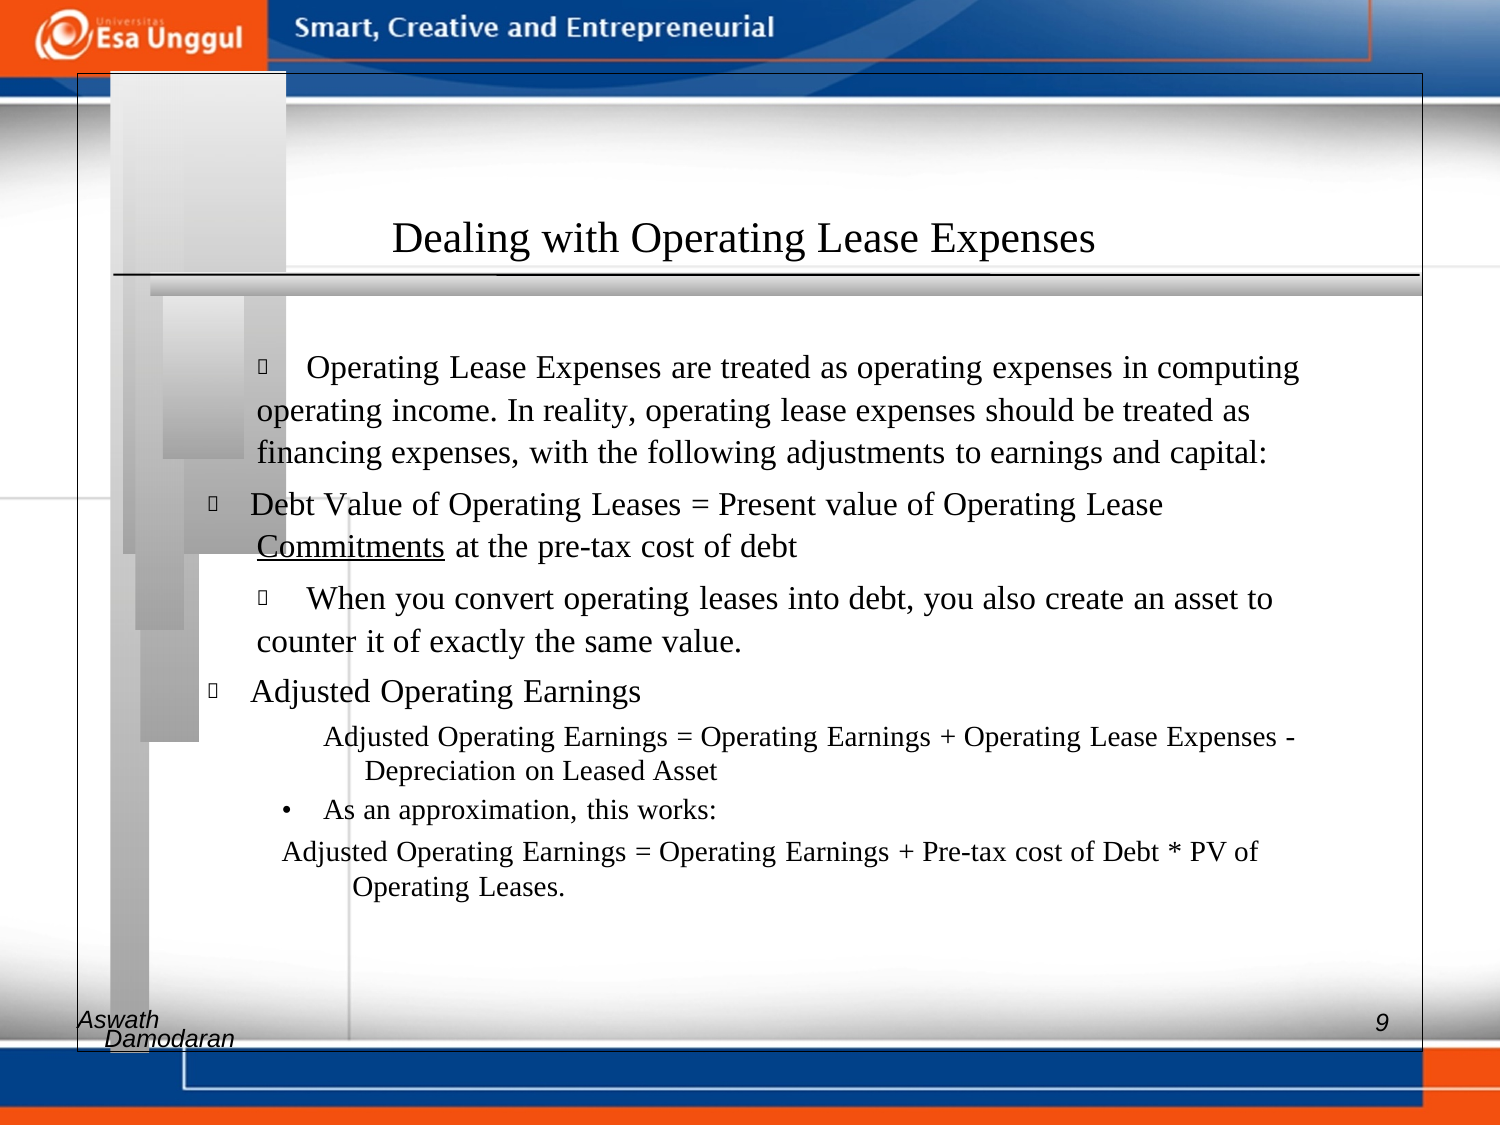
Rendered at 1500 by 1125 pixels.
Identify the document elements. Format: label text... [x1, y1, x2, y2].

text_box Dealing with Operating Lease Expenses  Operating Lease Expenses are treated as operating expenses in computing operating income. In reality, operating lease expenses should be treated as financing expenses, with the following adjustments to earnings and capital:  Debt Value of Operating Leases = Present value of Operating Lease Commitments at the pre-tax cost of debt  When you convert operating leases into debt, you also create an asset to counter it of exactly the same value.  Adjusted Operating Earnings Adjusted Operating Earnings = Operating Earnings + Operating Lease Expenses - Depreciation on Leased Asset • As an approximation, this works: Adjusted Operating Earnings = Operating Earnings + Pre-tax cost of Debt * PV of Operating Leases. Aswath [77, 73, 1423, 1052]
picture [0, 0, 1500, 1125]
